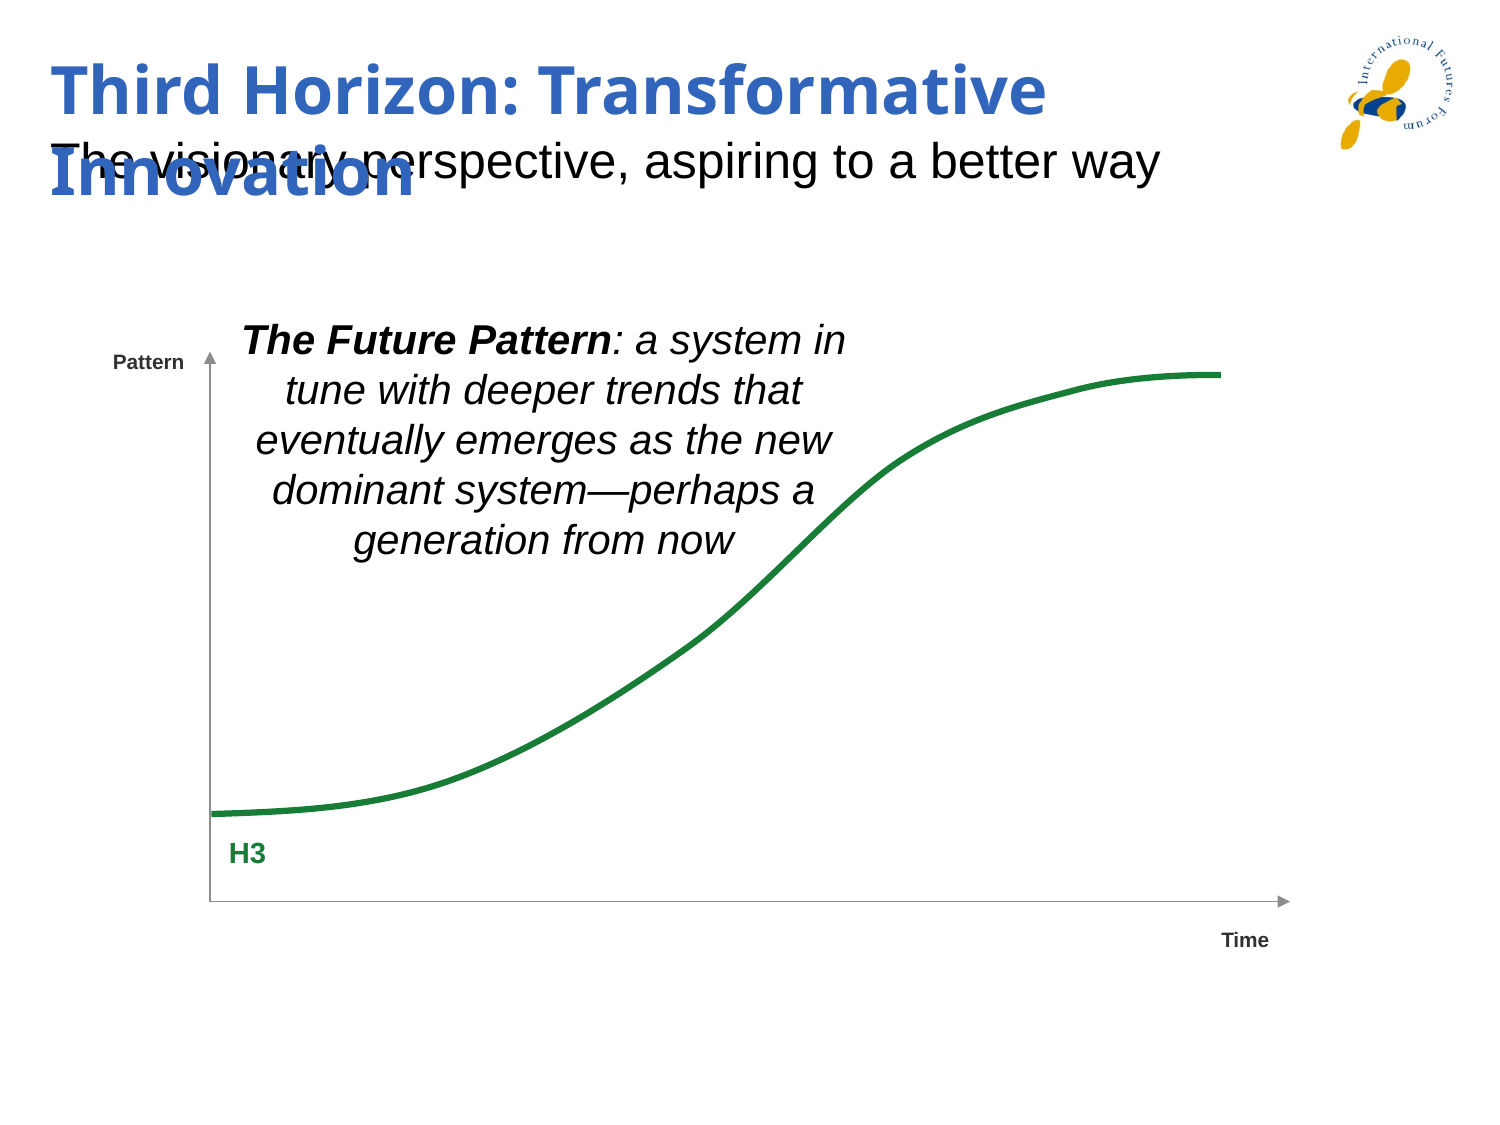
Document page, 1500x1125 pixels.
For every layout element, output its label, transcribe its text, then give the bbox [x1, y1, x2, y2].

list The visionary perspective, aspiring to a better way [50, 128, 1500, 253]
list Pattern [112, 349, 185, 987]
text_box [209, 351, 1291, 902]
text_box Time [1221, 926, 1270, 952]
text_box The Future Pattern: a system in tune with deeper trends that eventually emerges as the new dominant system—perhaps a generation from now [199, 312, 888, 563]
picture [1320, 14, 1482, 128]
title Third Horizon: Transformative Innovation [50, 48, 1381, 150]
